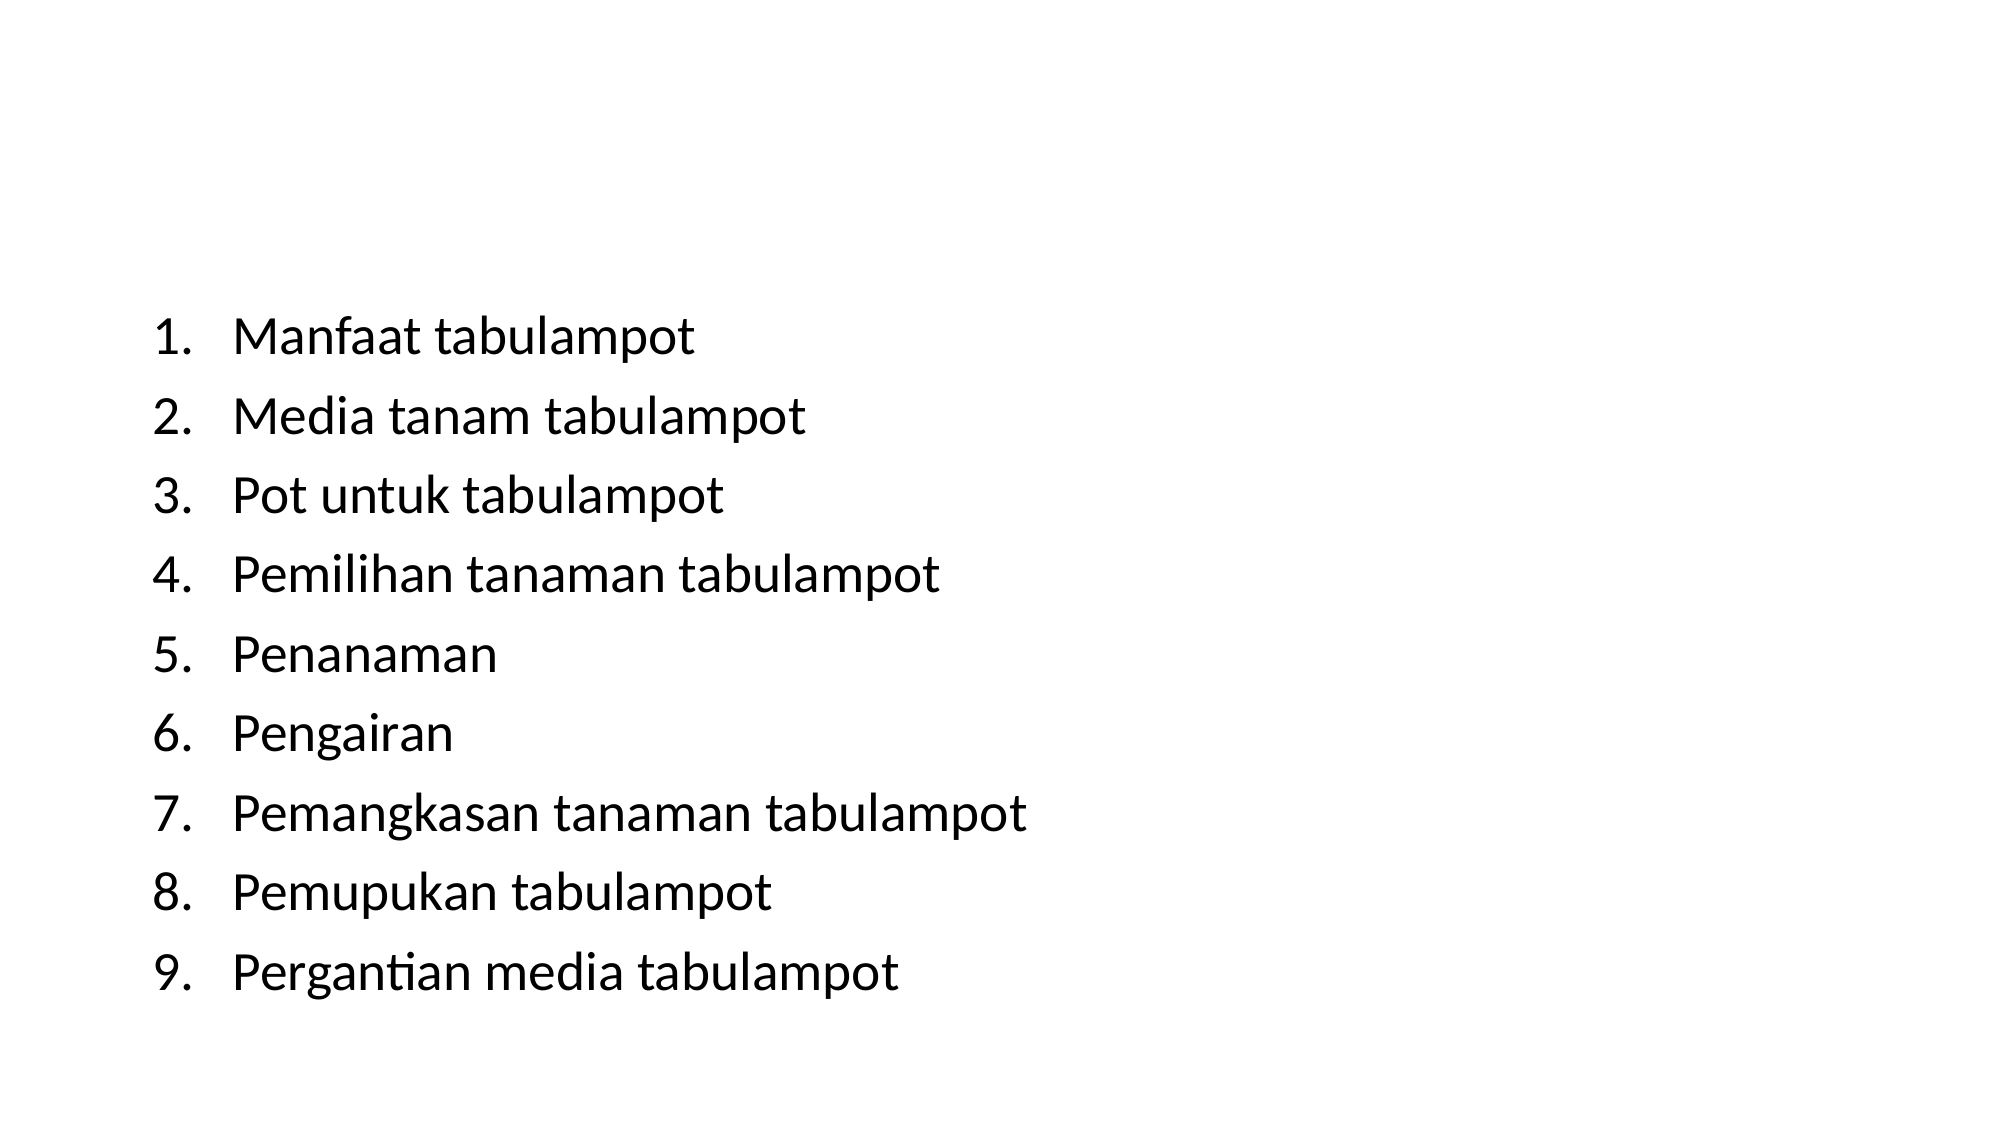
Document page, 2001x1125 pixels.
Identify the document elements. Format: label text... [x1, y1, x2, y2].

list Manfaat tabulampot Media tanam tabulampot Pot untuk tabulampot Pemilihan tanaman tabulampot Penanaman Pengairan Pemangkasan tanaman tabulampot Pemupukan tabulampot Pergantian media tabulampot [137, 299, 1863, 1014]
